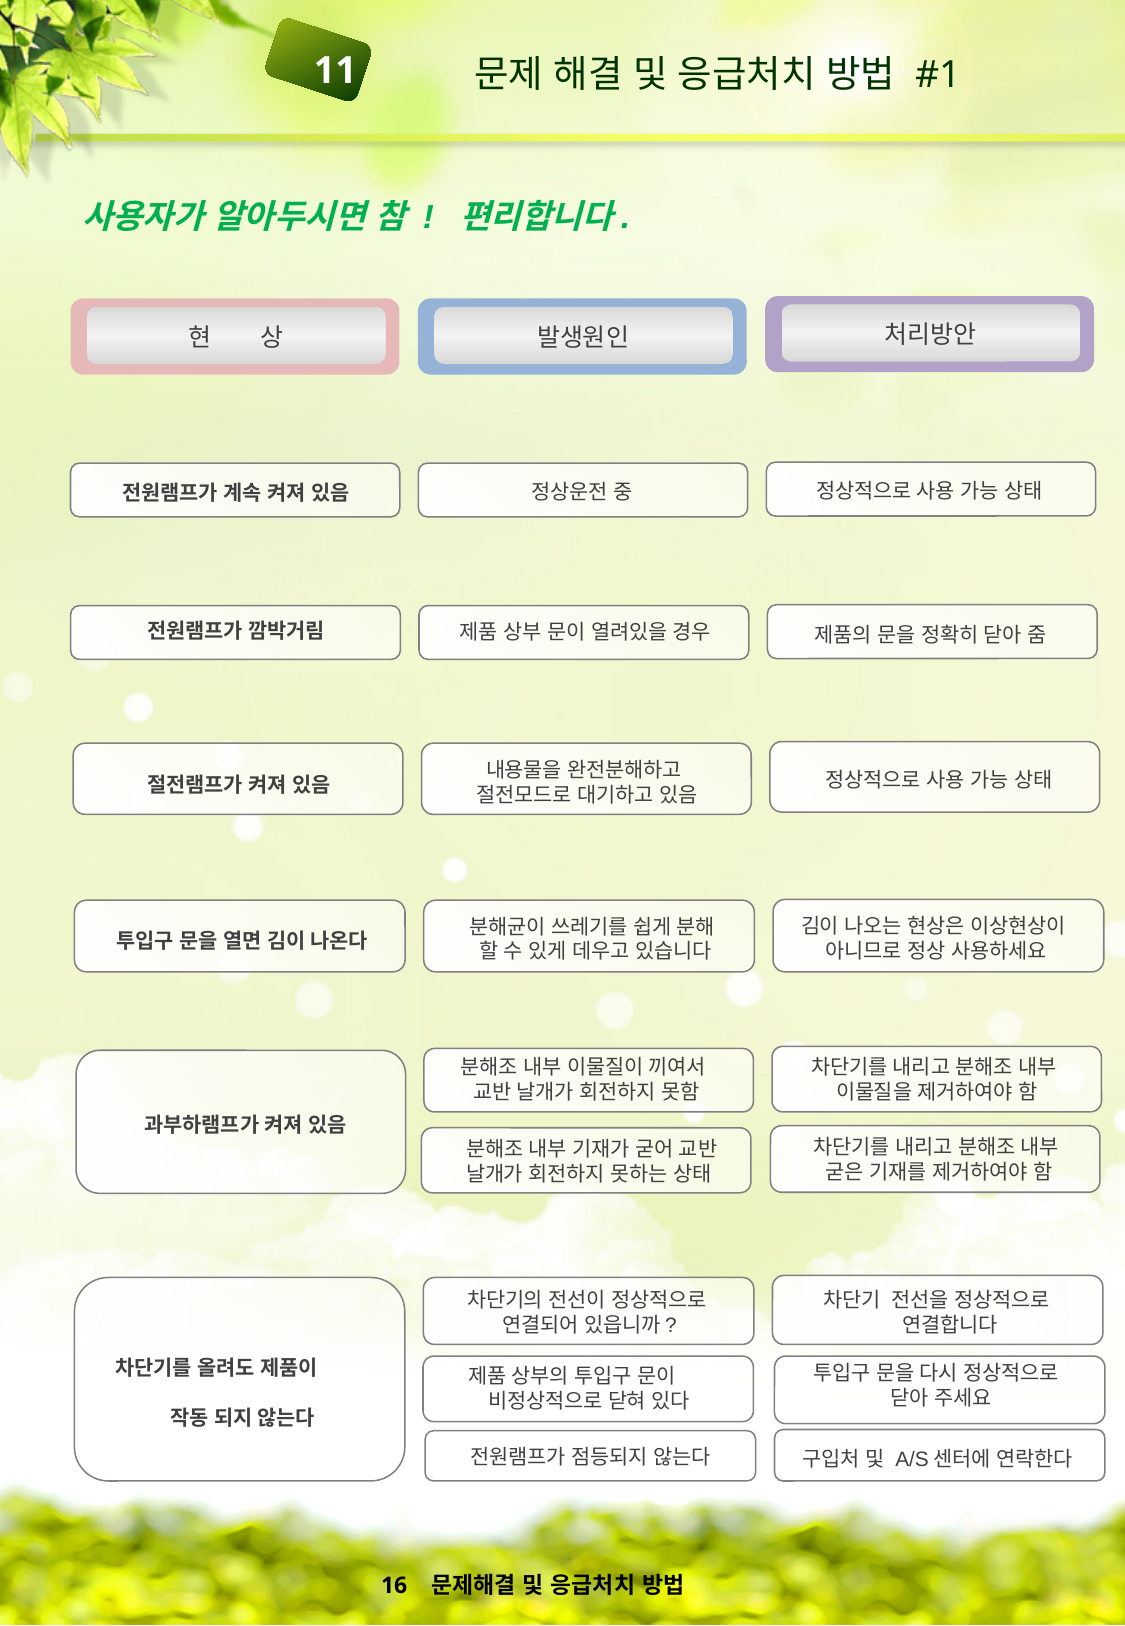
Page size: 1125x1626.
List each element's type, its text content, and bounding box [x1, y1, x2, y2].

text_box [72, 741, 1104, 815]
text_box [269, 29, 373, 99]
picture [0, 0, 1125, 1625]
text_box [74, 899, 1104, 973]
text_box 16 문제해결 및 응급처치 방법 [360, 1562, 894, 1606]
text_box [70, 604, 1098, 660]
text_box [70, 295, 1095, 375]
title 문제 해결 및 응급처치 방법 #1 [309, 0, 1125, 145]
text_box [70, 461, 1096, 518]
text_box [75, 1046, 1104, 1194]
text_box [74, 1275, 1106, 1482]
text_box 사용자가 알아두시면 참 ! 편리합니다. [67, 203, 1060, 243]
